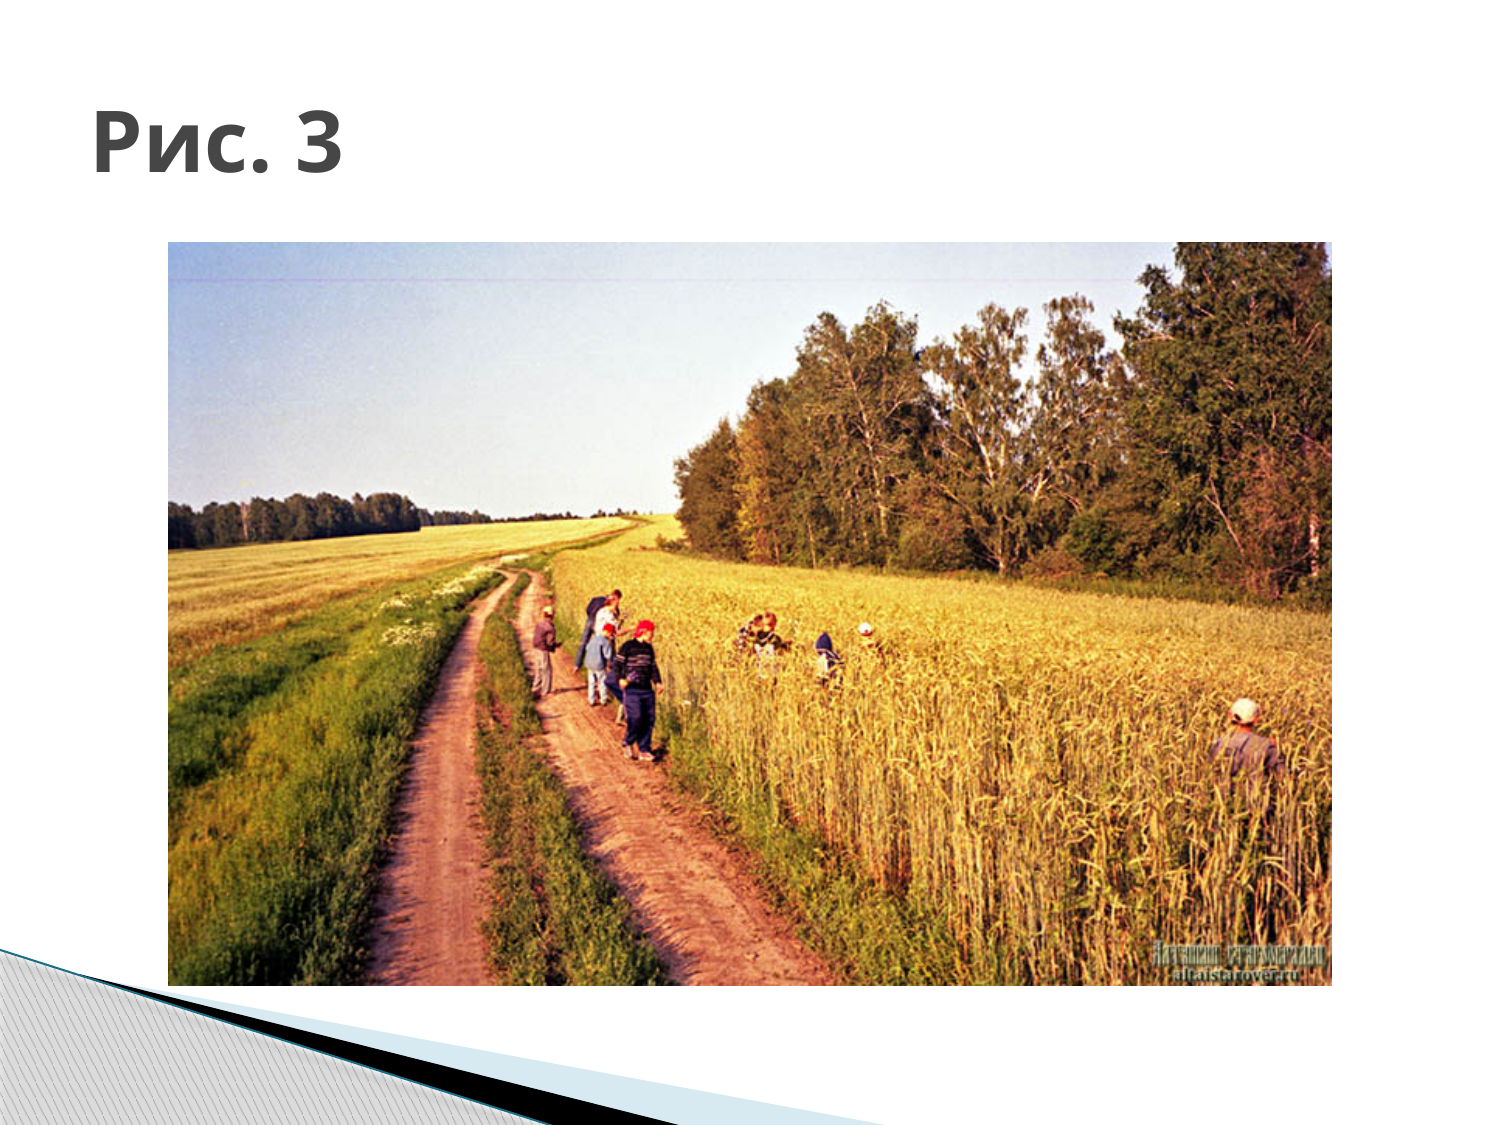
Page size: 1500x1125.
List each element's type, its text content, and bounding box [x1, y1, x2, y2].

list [168, 242, 1332, 986]
title Рис. 3 [75, 45, 1425, 233]
